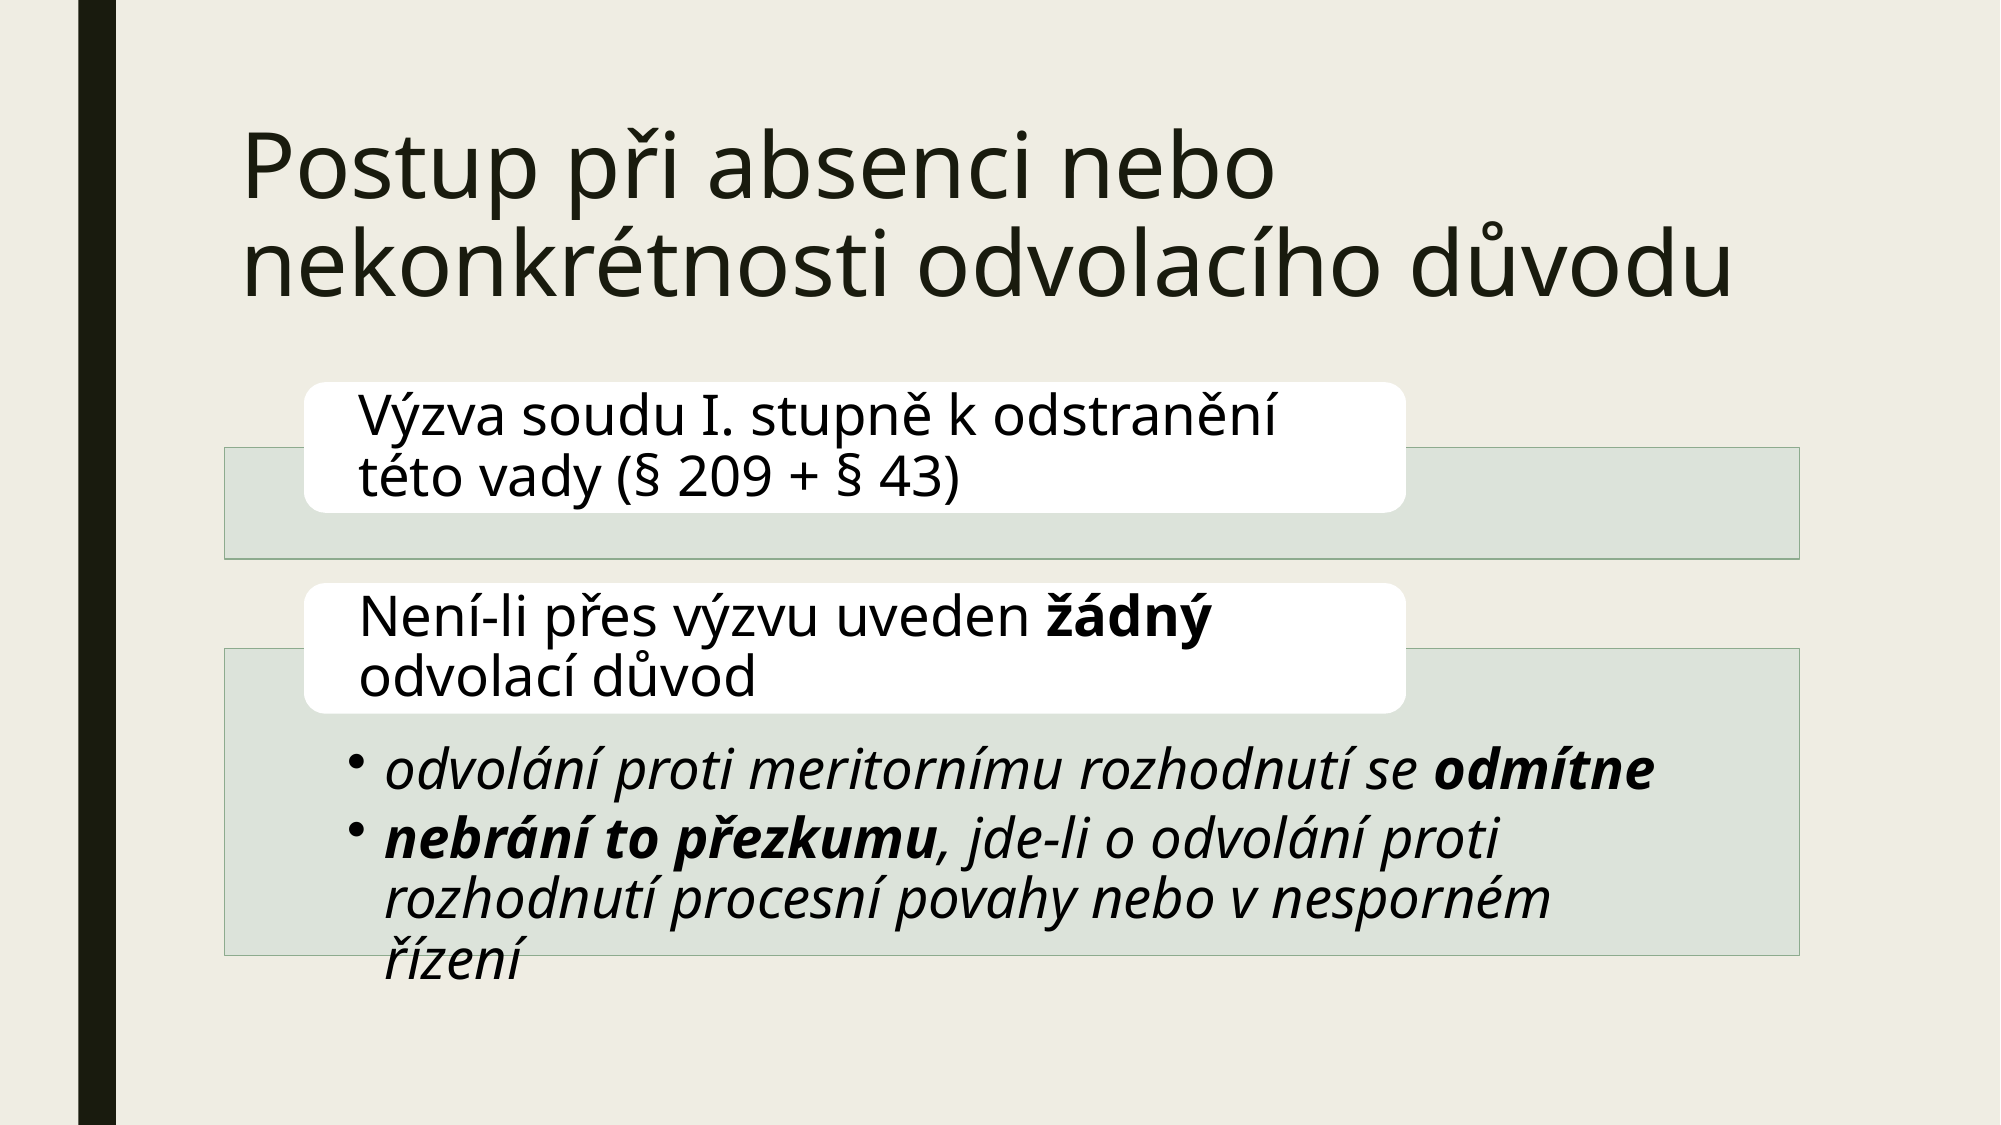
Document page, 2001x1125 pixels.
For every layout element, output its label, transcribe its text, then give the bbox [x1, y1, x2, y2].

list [224, 374, 1800, 963]
title Postup při absenci nebo nekonkrétnosti odvolacího důvodu [225, 112, 1800, 357]
